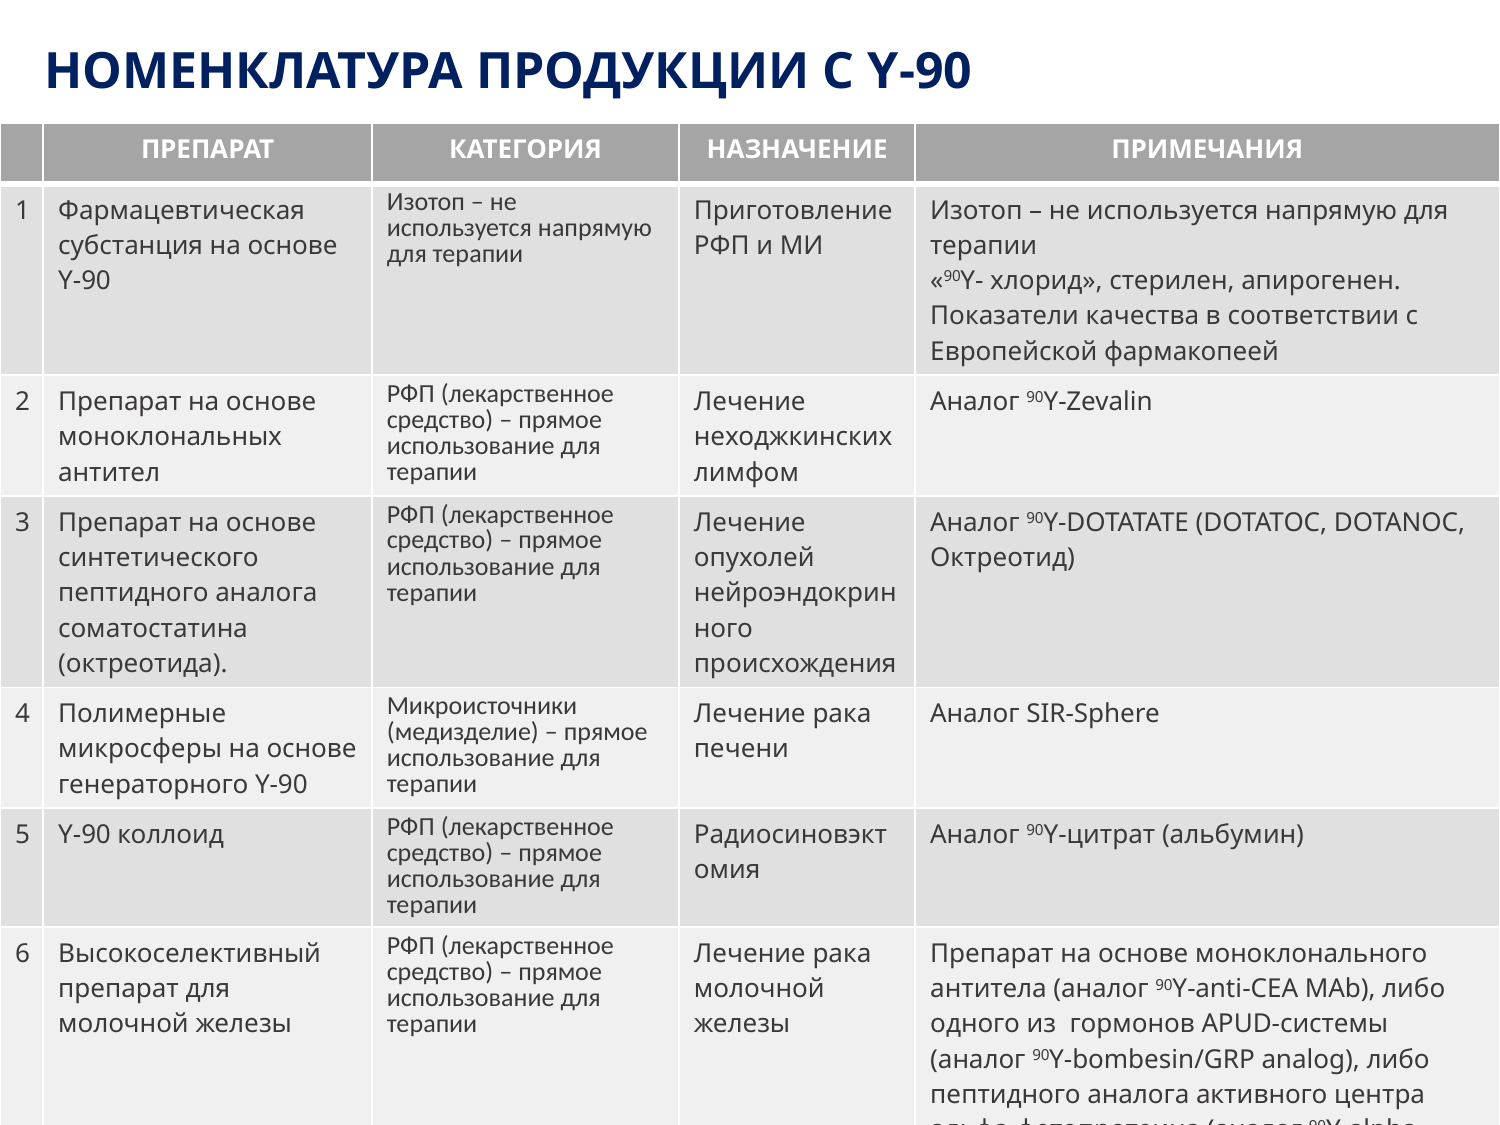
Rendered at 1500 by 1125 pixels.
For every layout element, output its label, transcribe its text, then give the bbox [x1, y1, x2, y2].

table_cell Лечение неходжкинских лимфом [680, 376, 914, 495]
table_header КАТЕГОРИЯ [373, 124, 678, 181]
table_cell Изотоп – не используется напрямую для терапии [373, 187, 678, 374]
table_cell 3 [1, 497, 42, 687]
text_box НОМЕНКЛАТУРА ПРОДУКЦИИ С Y-90 [29, 30, 1412, 122]
table_cell Лечение рака печени [680, 688, 914, 807]
table_cell 2 [1, 376, 42, 495]
table_cell 5 [1, 809, 42, 926]
table_cell Аналог 90Y-Zevalin [916, 376, 1499, 495]
table_cell Аналог 90Y-DOTATATE (DOTATOC, DOTANOC, Октреотид) [916, 497, 1499, 687]
table_header ПРИМЕЧАНИЯ [916, 124, 1499, 181]
table_cell Лечение опухолей нейроэндокринного происхождения [680, 497, 914, 687]
table_cell Препарат на основе моноклональных антител [44, 376, 371, 495]
table_cell 1 [1, 187, 42, 374]
table_cell Приготовление РФП и МИ [680, 187, 914, 374]
table_cell РФП (лекарственное средство) – прямое использование для терапии [373, 497, 678, 687]
table_header ПРЕПАРАТ [44, 124, 371, 181]
table_header НАЗНАЧЕНИЕ [680, 124, 914, 181]
table_cell Микроисточники (медизделие) – прямое использование для терапии [373, 688, 678, 807]
table_cell Радиосиновэктомия [680, 809, 914, 926]
table_cell Y-90 коллоид [44, 809, 371, 926]
table_cell Препарат на основе синтетического пептидного аналога соматостатина (октреотида). [44, 497, 371, 687]
table_cell РФП (лекарственное средство) – прямое использование для терапии [373, 809, 678, 926]
table_cell Аналог SIR-Sphere [916, 688, 1499, 807]
table_cell Препарат на основе моноклонального антитела (аналог 90Y-anti-CEA MAb), либо одного из гормонов APUD-системы (аналог 90Y-bombesin/GRP analog), либо пептидного аналога активного центра альфа-фетопротеина (аналог 90Y-alpha fetoprotein Mab) [916, 928, 1499, 1125]
table_cell Полимерные микросферы на основе генераторного Y-90 [44, 688, 371, 807]
table_cell 6 [1, 928, 42, 1125]
table_cell Аналог 90Y-цитрат (альбумин) [916, 809, 1499, 926]
table_cell Лечение рака молочной железы [680, 928, 914, 1125]
table_cell РФП (лекарственное средство) – прямое использование для терапии [373, 928, 678, 1125]
table_cell Фармацевтическая субстанция на основе Y-90 [44, 187, 371, 374]
table_cell РФП (лекарственное средство) – прямое использование для терапии [373, 376, 678, 495]
table_header [1, 124, 42, 181]
table_cell Высокоселективный препарат для молочной железы [44, 928, 371, 1125]
table_cell 4 [1, 688, 42, 807]
table_cell Изотоп – не используется напрямую для терапии «90Y- хлорид», стерилен, апирогенен. Показатели качества в соответствии с Европейской фармакопеей [916, 187, 1499, 374]
